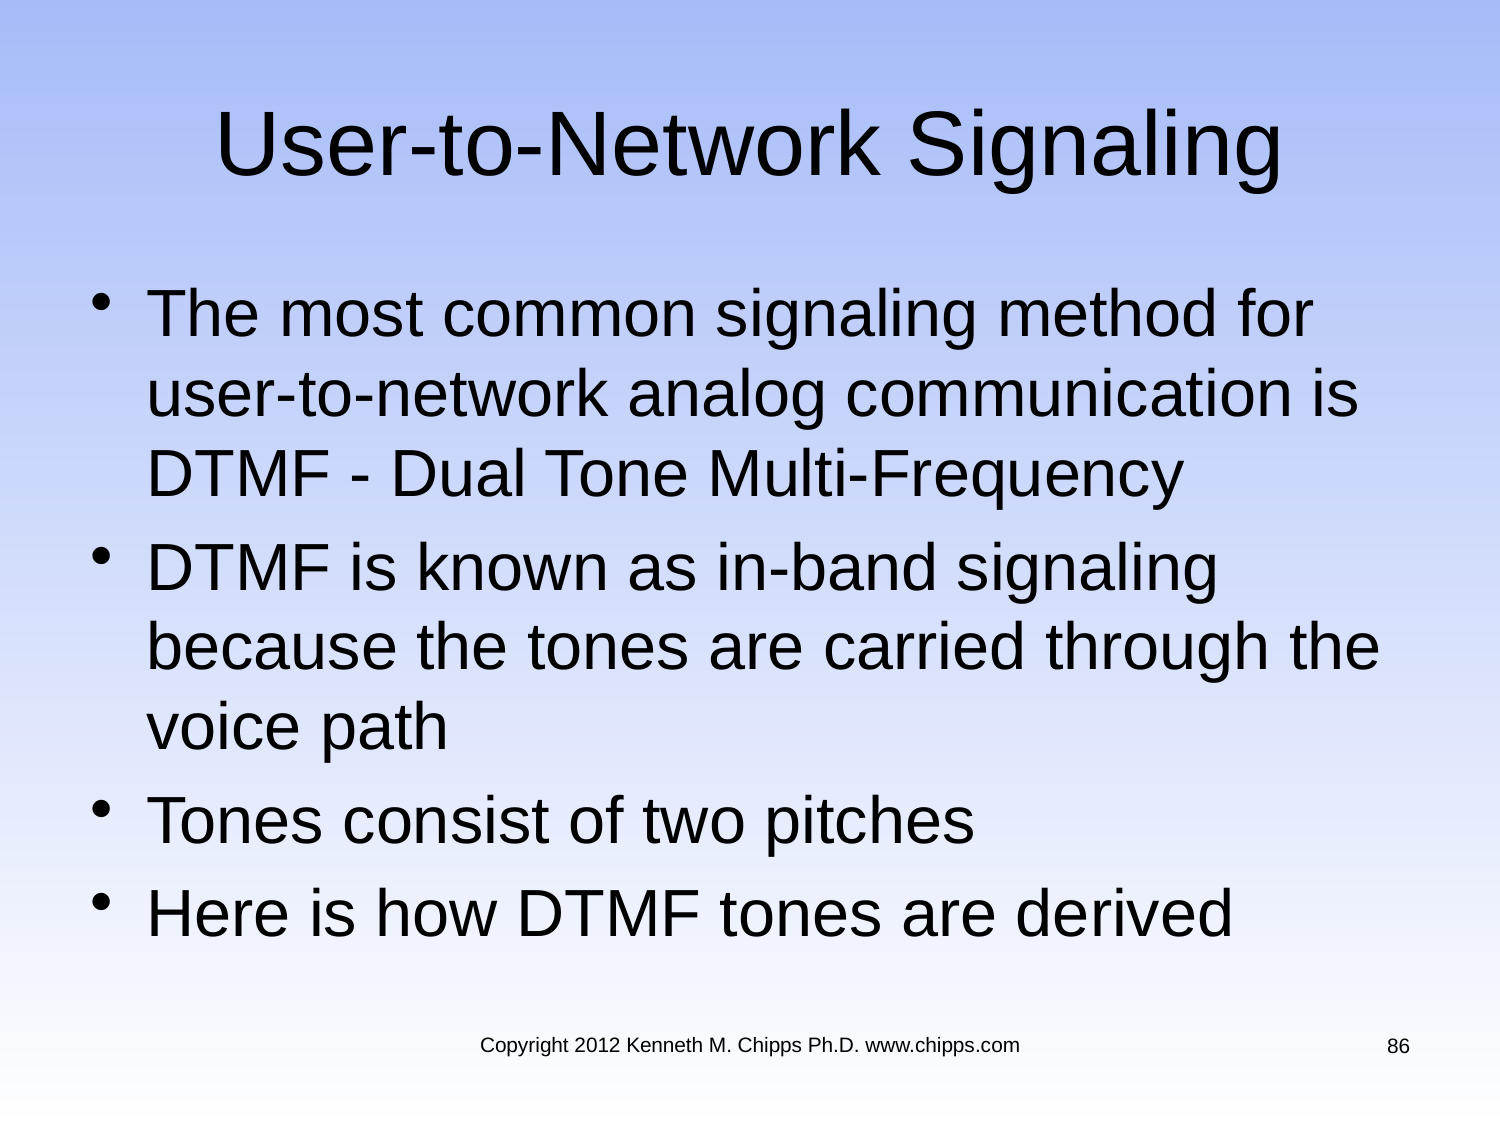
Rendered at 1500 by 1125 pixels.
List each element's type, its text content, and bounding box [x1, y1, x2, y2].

title User-to-Network Signaling [75, 45, 1425, 233]
footer Copyright 2012 Kenneth M. Chipps Ph.D. www.chipps.com [449, 1024, 1051, 1103]
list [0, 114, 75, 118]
list The most common signaling method for user-to-network analog communication is DTMF - Dual Tone Multi-Frequency DTMF is known as in-band signaling because the tones are carried through the voice path Tones consist of two pitches Here is how DTMF tones are derived [75, 262, 1425, 1005]
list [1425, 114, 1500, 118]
slide_number 86 [1074, 1024, 1426, 1104]
